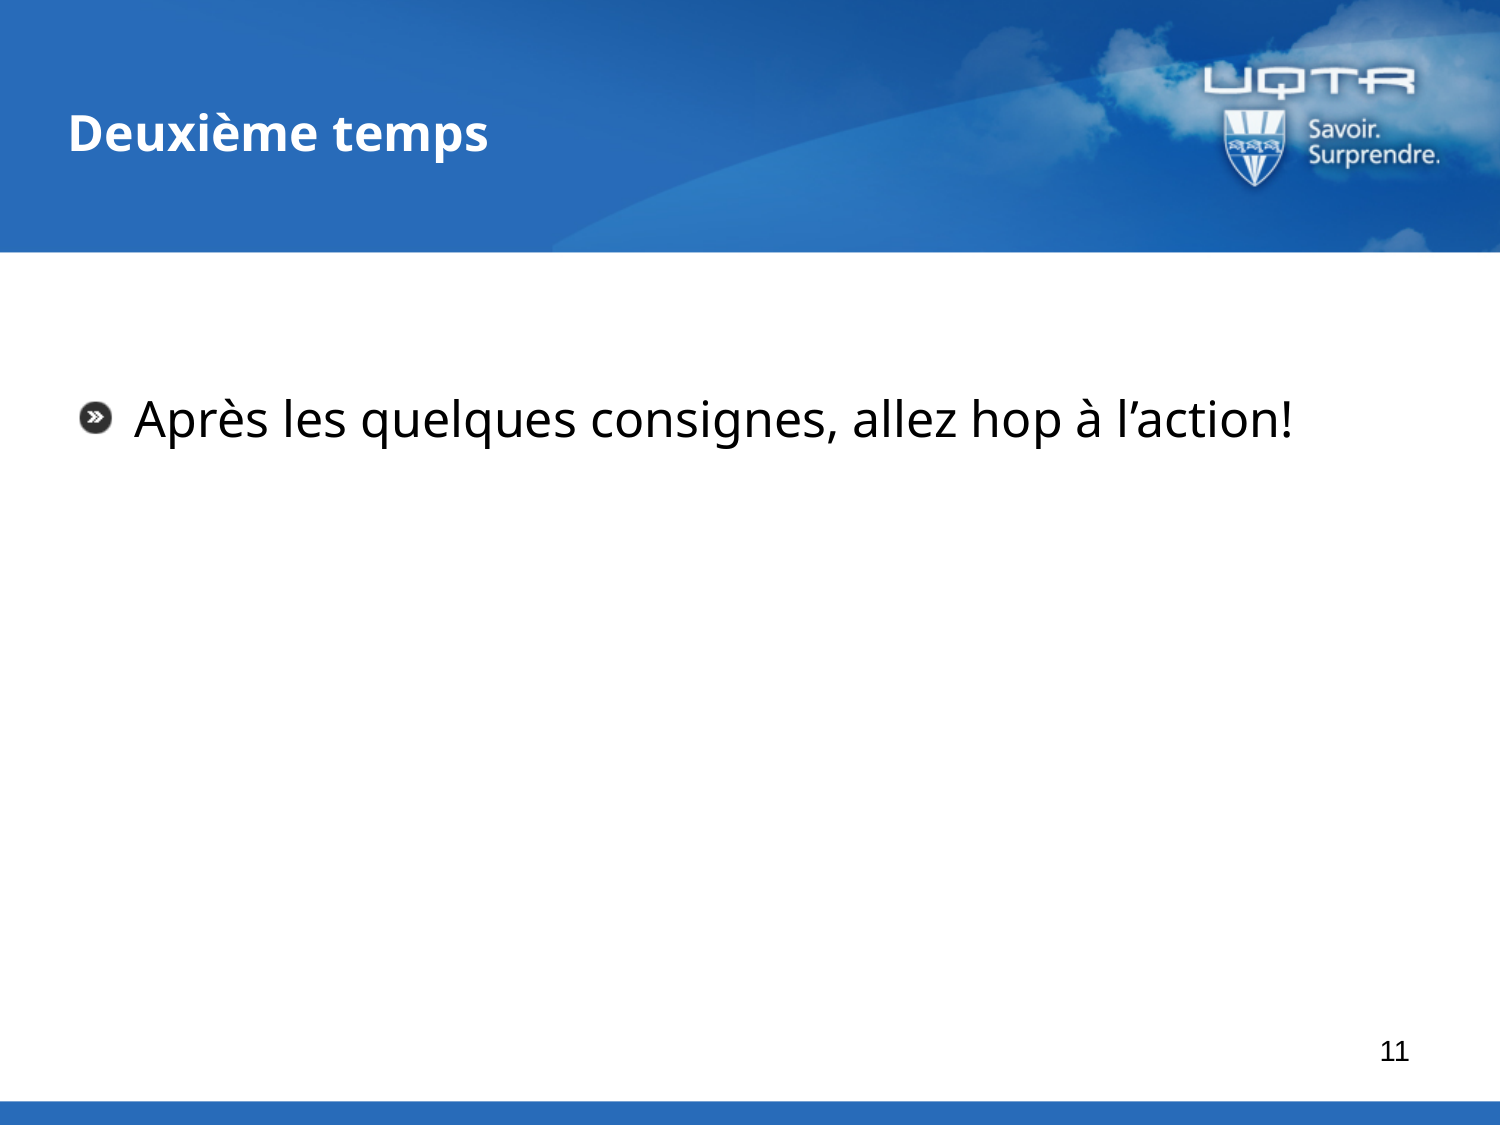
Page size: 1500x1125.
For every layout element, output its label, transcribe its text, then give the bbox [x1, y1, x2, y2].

slide_number 11 [1074, 1024, 1425, 1103]
picture [0, 0, 1500, 1125]
title Deuxième temps [52, 54, 951, 209]
list Après les quelques consignes, allez hop à l’action! [63, 380, 1365, 905]
